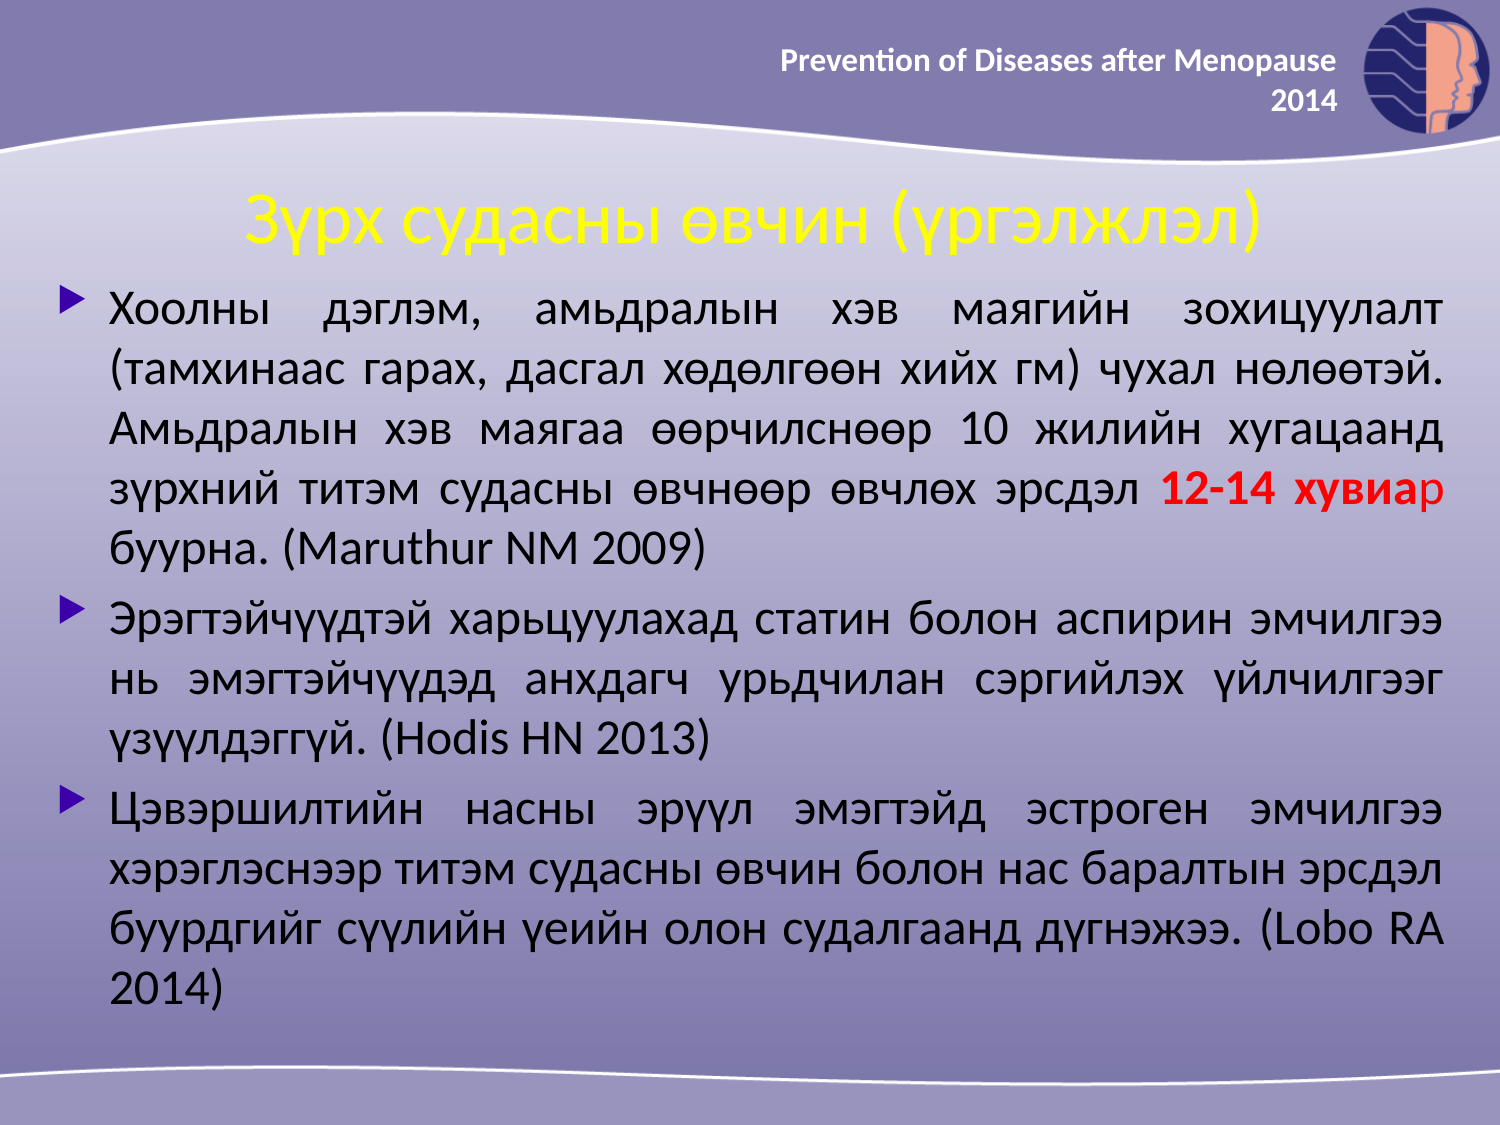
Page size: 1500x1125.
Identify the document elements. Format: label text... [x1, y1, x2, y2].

text_box Зүрх судасны өвчин (үргэлжлэл) [45, 160, 1463, 289]
picture [0, 0, 1500, 1125]
text_box Prevention of Diseases after Menopause 2014 [750, 30, 1353, 126]
text_box Хоолны дэглэм, амьдралын хэв маягийн зохицуулалт (тамхинаас гарах, дасгал хөдөлгөөн хийх гм) чухал нөлөөтэй. Амьдралын хэв маягаа өөрчилснөөр 10 жилийн хугацаанд зүрхний титэм судасны өвчнөөр өвчлөх эрсдэл 12-14 хувиар буурна. (Maruthur NM 2009) Эрэгтэйчүүдтэй харьцуулахад статин болон аспирин эмчилгээ нь эмэгтэйчүүдэд анхдагч урьдчилан сэргийлэх үйлчилгээг үзүүлдэггүй. (Hodis HN 2013) Цэвэршилтийн насны эрүүл эмэгтэйд эстроген эмчилгээ хэрэглэснээр титэм судасны өвчин болон нас баралтын эрсдэл буурдгийг сүүлийн үеийн олон судалгаанд дүгнэжээ. (Lobo RA 2014) [41, 267, 1460, 1030]
